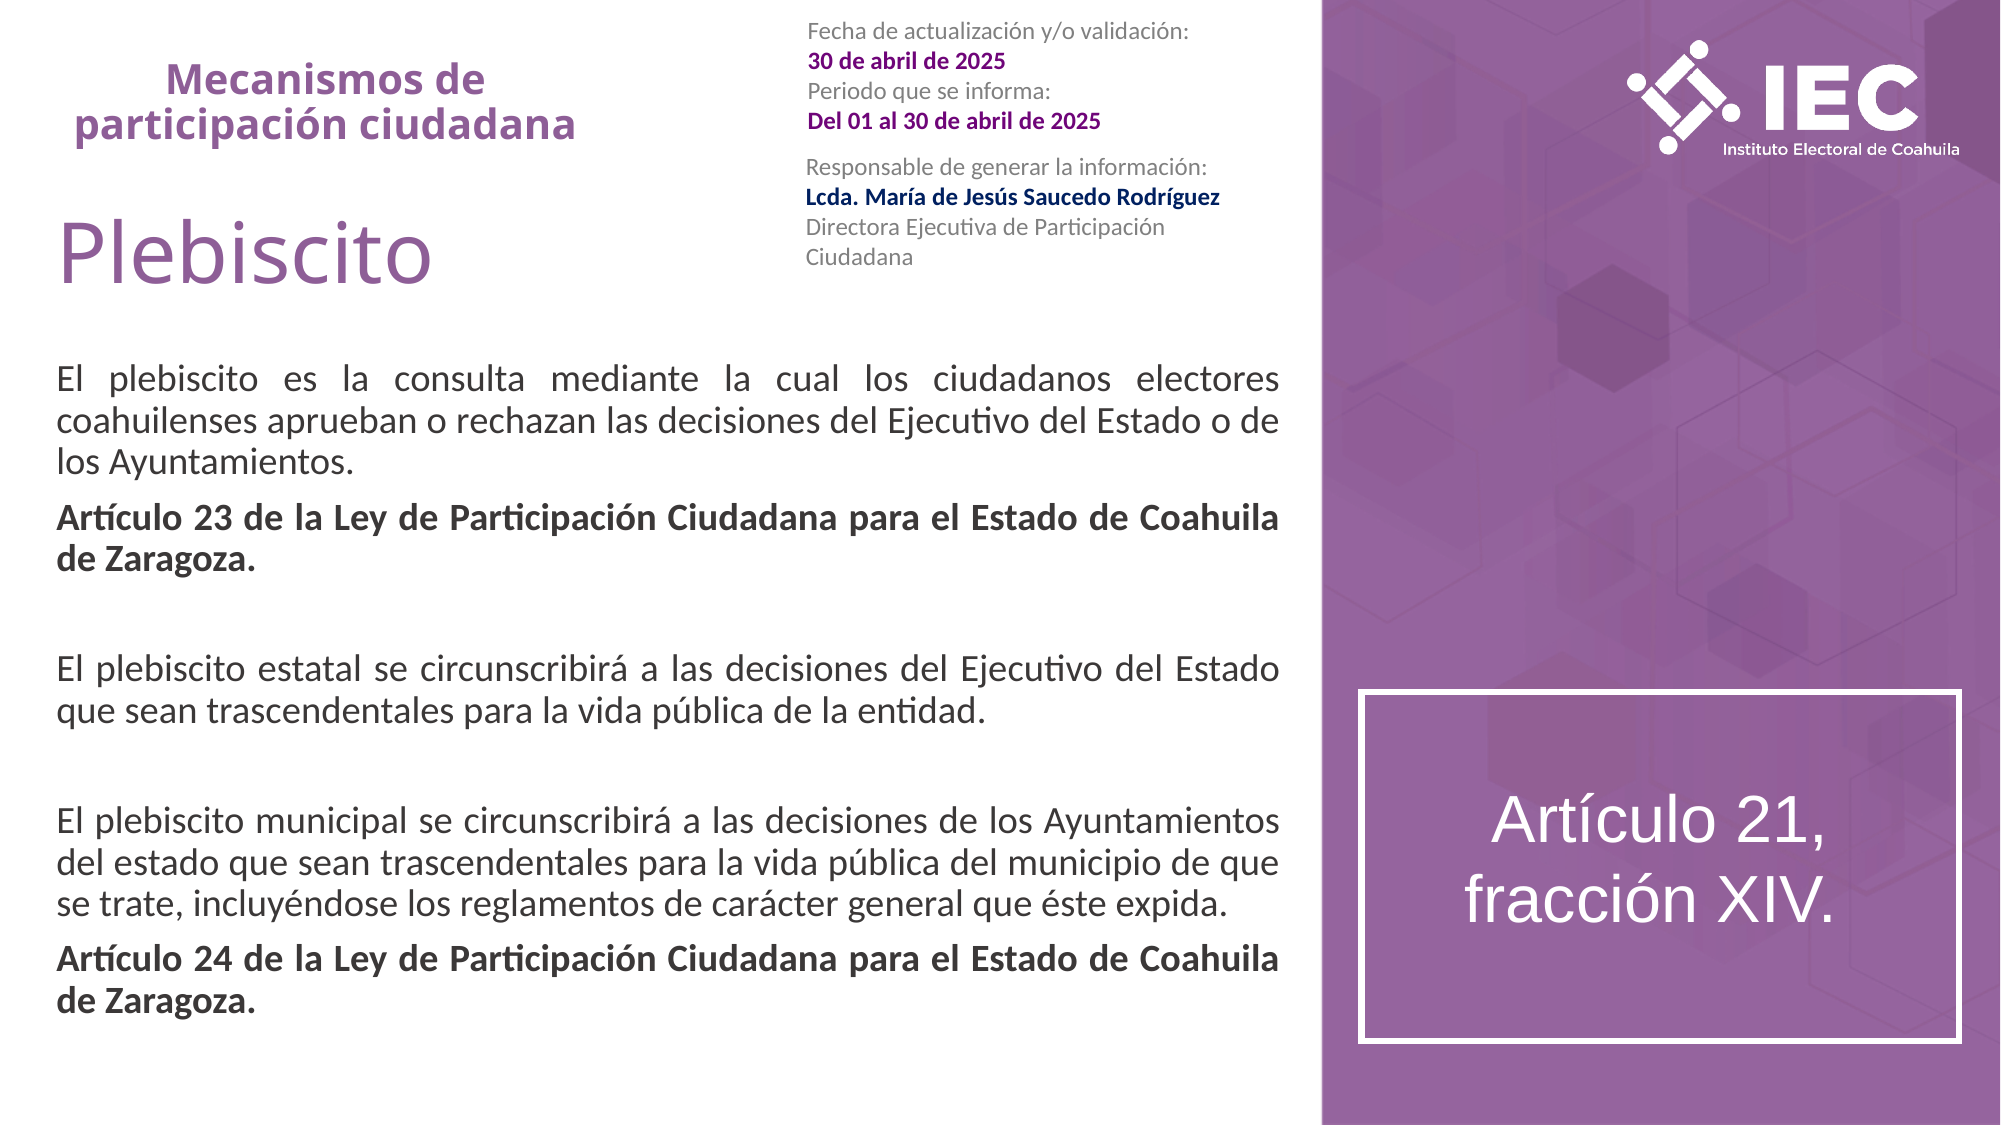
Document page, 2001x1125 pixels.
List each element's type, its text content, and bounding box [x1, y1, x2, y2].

text_box Mecanismos de participación ciudadana [41, 24, 610, 182]
text_box Fecha de actualización y/o validación: 30 de abril de 2025 Periodo que se informa: Del 01 al 30 de abril de 2025 [792, 7, 1212, 143]
text_box [1360, 691, 1960, 1042]
picture [0, 0, 2001, 1125]
title Plebiscito [41, 203, 1107, 310]
list El plebiscito es la consulta mediante la cual los ciudadanos electores coahuilenses aprueban o rechazan las decisiones del Ejecutivo del Estado o de los Ayuntamientos. Artículo 23 de la Ley de Participación Ciudadana para el Estado de Coahuila de Zaragoza. El plebiscito estatal se circunscribirá a las decisiones del Ejecutivo del Estado que sean trascendentales para la vida pública de la entidad. El plebiscito municipal se circunscribirá a las decisiones de los Ayuntamientos del estado que sean trascendentales para la vida pública del municipio de que se trate, incluyéndose los reglamentos de carácter general que éste expida. Artículo 24 de la Ley de Participación Ciudadana para el Estado de Coahuila de Zaragoza. [41, 351, 1296, 1066]
text_box Responsable de generar la información: Lcda. María de Jesús Saucedo Rodríguez Directora Ejecutiva de Participación Ciudadana [791, 143, 1256, 308]
